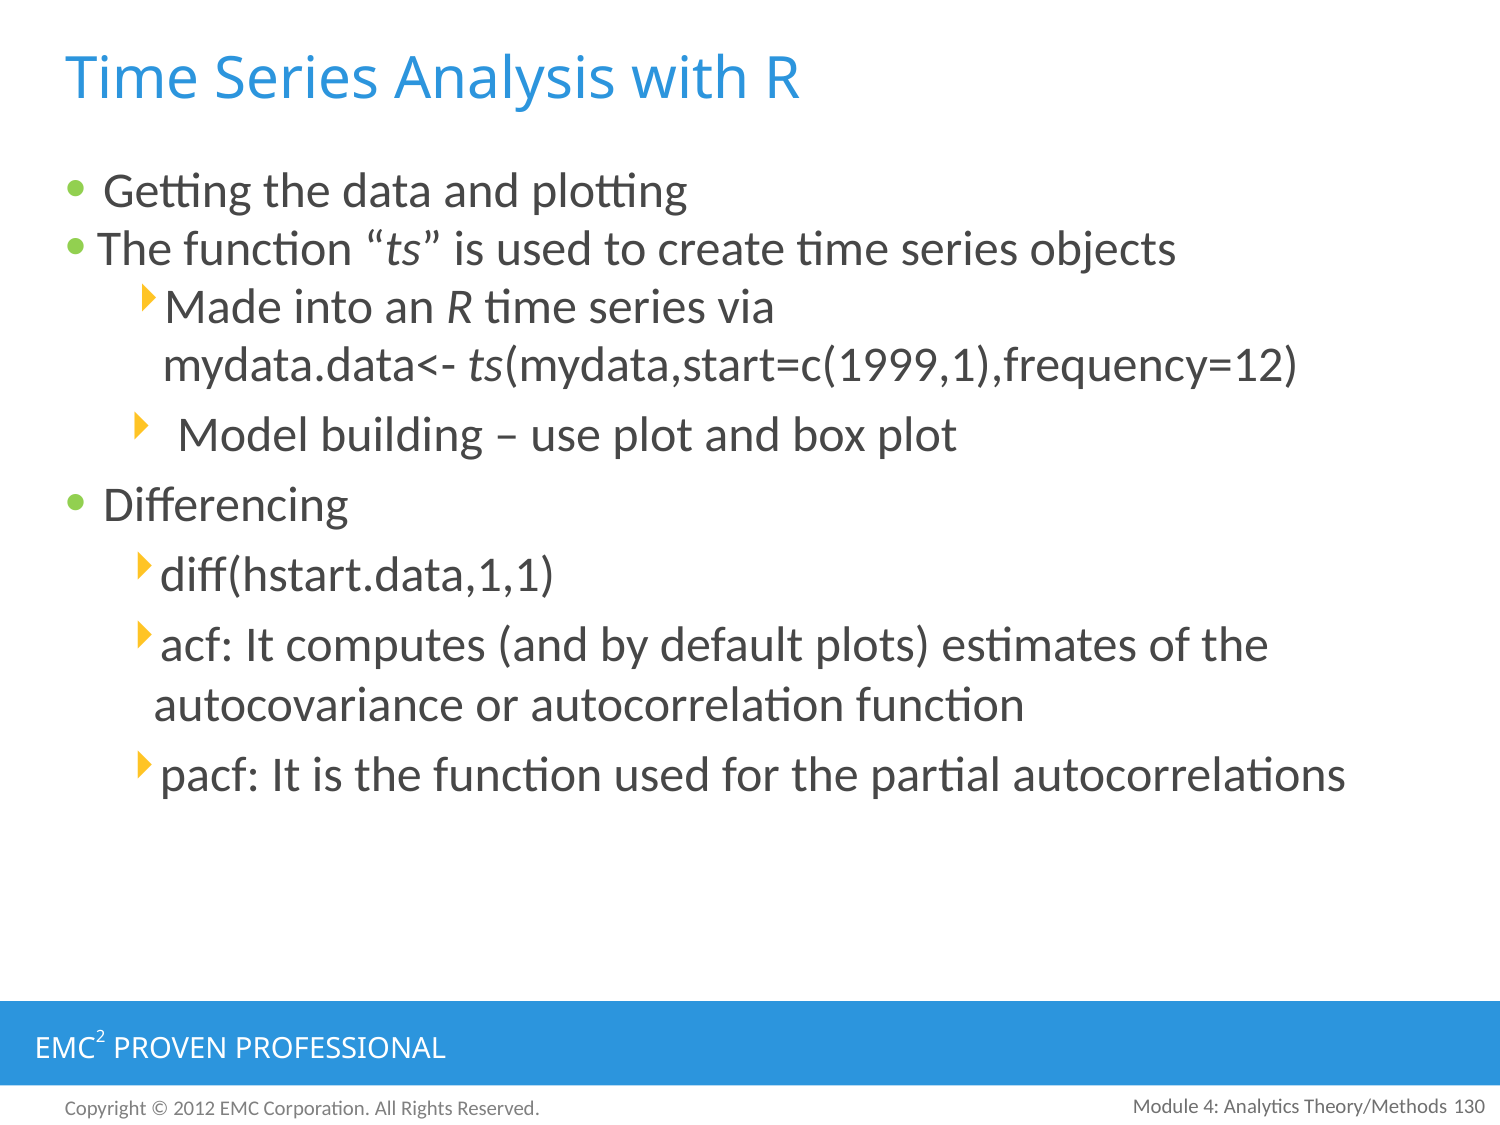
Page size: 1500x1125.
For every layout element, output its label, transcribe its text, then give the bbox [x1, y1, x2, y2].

title Time Series Analysis with R [49, 12, 1438, 138]
footer Module 4: Analytics Theory/Methods [774, 1087, 1463, 1125]
slide_number 130 [1463, 1087, 1500, 1125]
list Getting the data and plotting The function “ts” is used to create time series objects Made into an R time series via mydata.data<- ts(mydata,start=c(1999,1),frequency=12) Model building – use plot and box plot Differencing diff(hstart.data,1,1) acf: It computes (and by default plots) estimates of the autocovariance or autocorrelation function pacf: It is the function used for the partial autocorrelations [49, 149, 1438, 1001]
